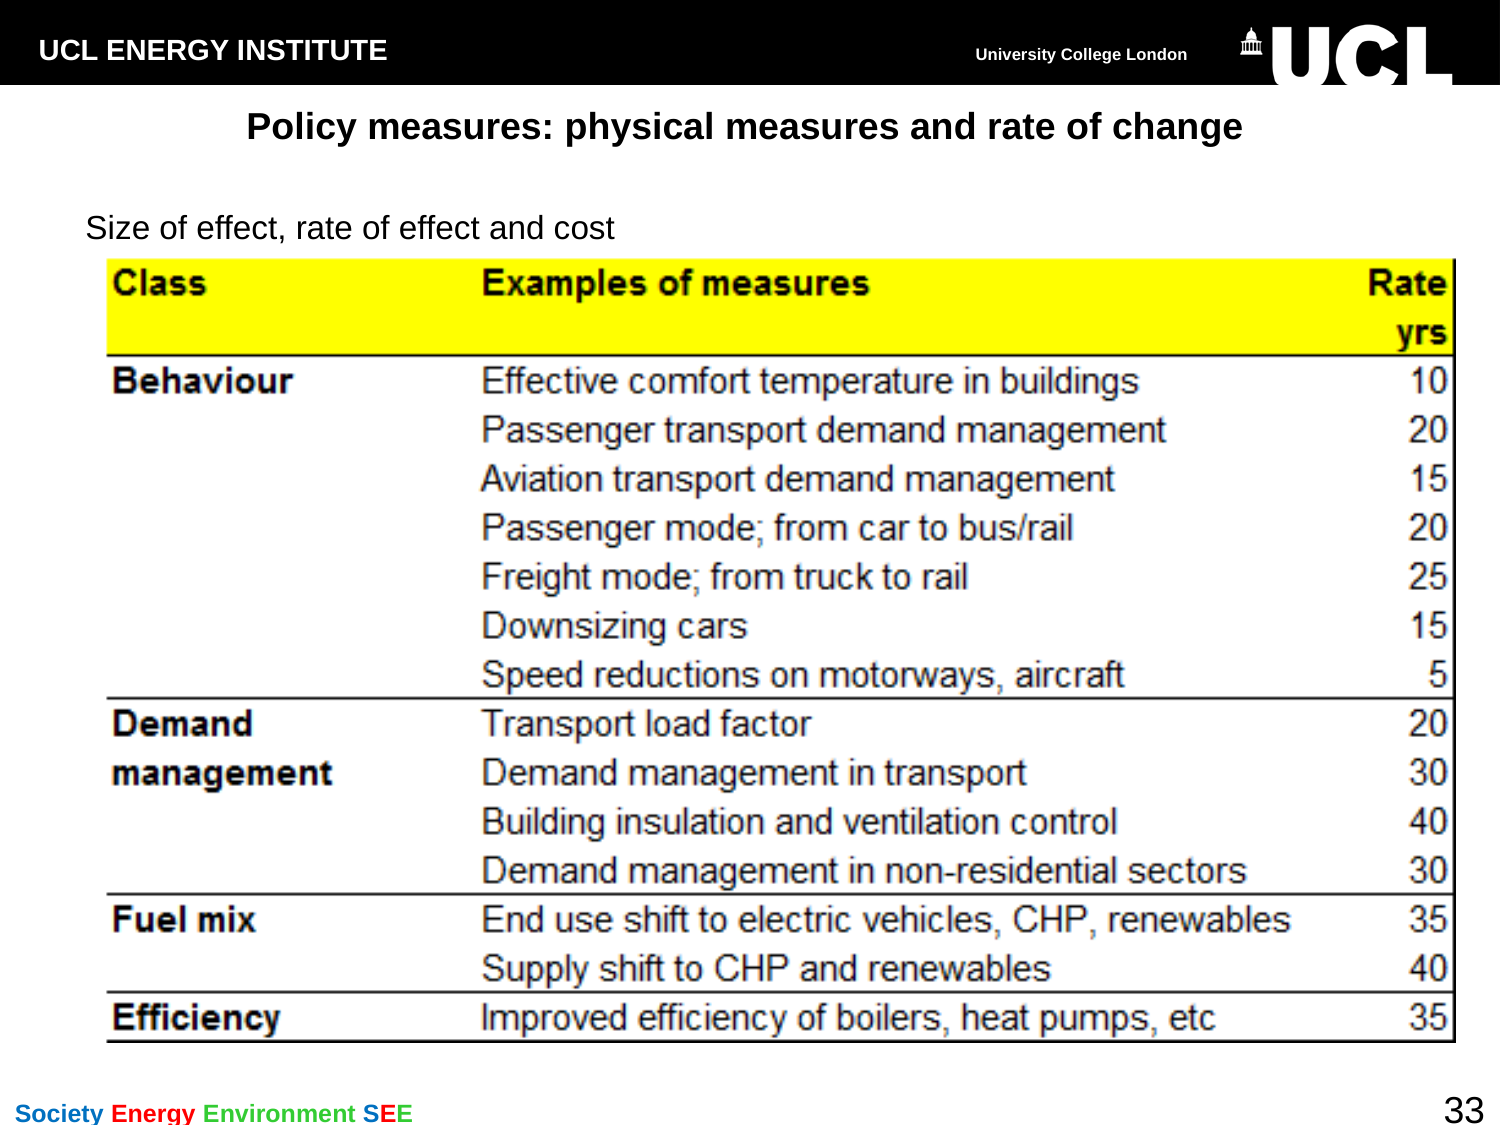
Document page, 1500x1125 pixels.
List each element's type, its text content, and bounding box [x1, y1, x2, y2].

picture [0, 0, 1500, 85]
slide_number 33 [1149, 1077, 1500, 1125]
title Policy measures: physical measures and rate of change [70, 81, 1421, 168]
list Size of effect, rate of effect and cost [70, 198, 1421, 970]
picture [105, 257, 1456, 1044]
